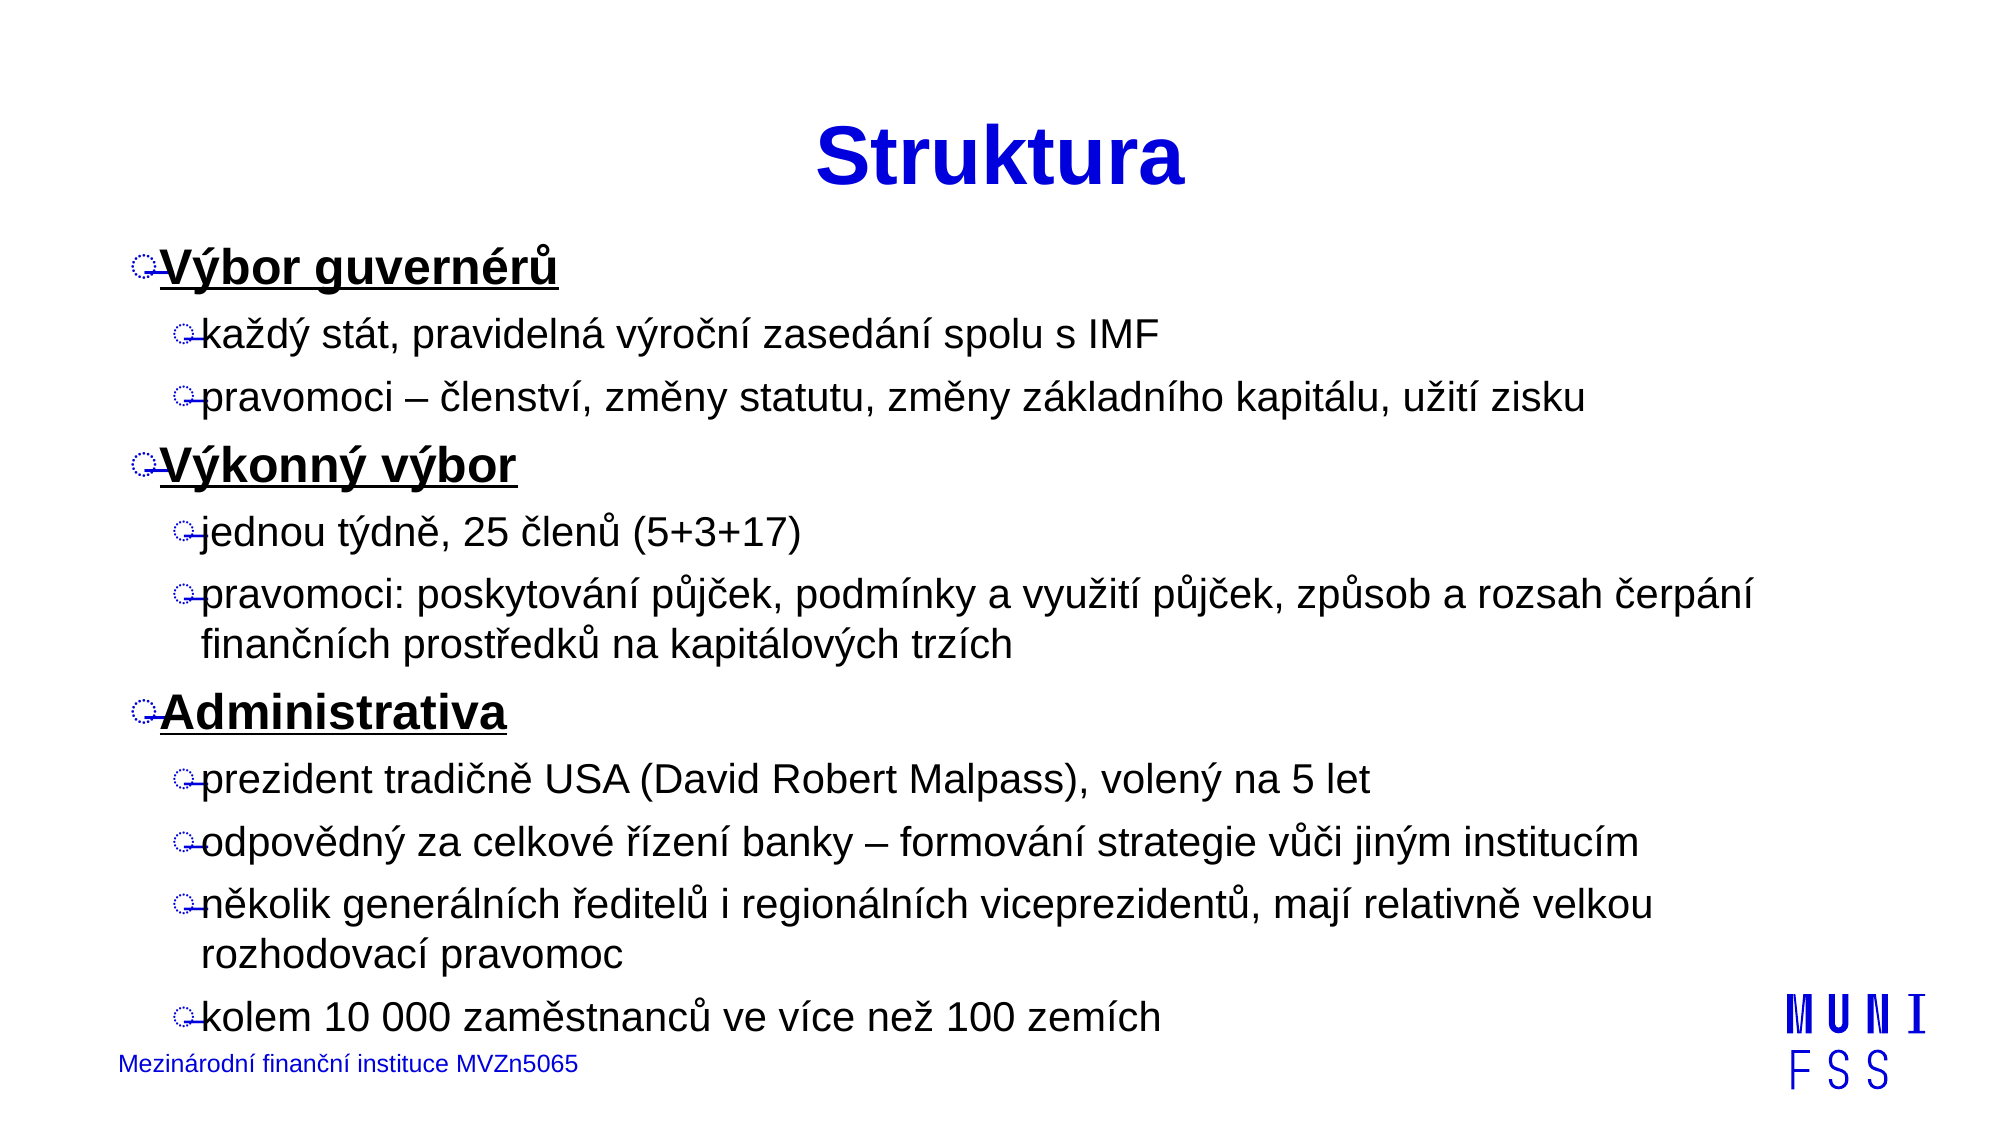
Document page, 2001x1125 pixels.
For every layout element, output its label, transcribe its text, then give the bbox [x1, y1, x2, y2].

list Výbor guvernérů každý stát, pravidelná výroční zasedání spolu s IMF pravomoci – členství, změny statutu, změny základního kapitálu, užití zisku Výkonný výbor jednou týdně, 25 členů (5+3+17) pravomoci: poskytování půjček, podmínky a využití půjček, způsob a rozsah čerpání finančních prostředků na kapitálových trzích Administrativa prezident tradičně USA (David Robert Malpass), volený na 5 let odpovědný za celkové řízení banky – formování strategie vůči jiným institucím několik generálních ředitelů i regionálních viceprezidentů, mají relativně velkou rozhodovací pravomoc kolem 10 000 zaměstnanců ve více než 100 zemích [118, 234, 1826, 1043]
footer Mezinárodní finanční instituce MVZn5065 [118, 1042, 1418, 1084]
title Struktura [118, 118, 1883, 193]
